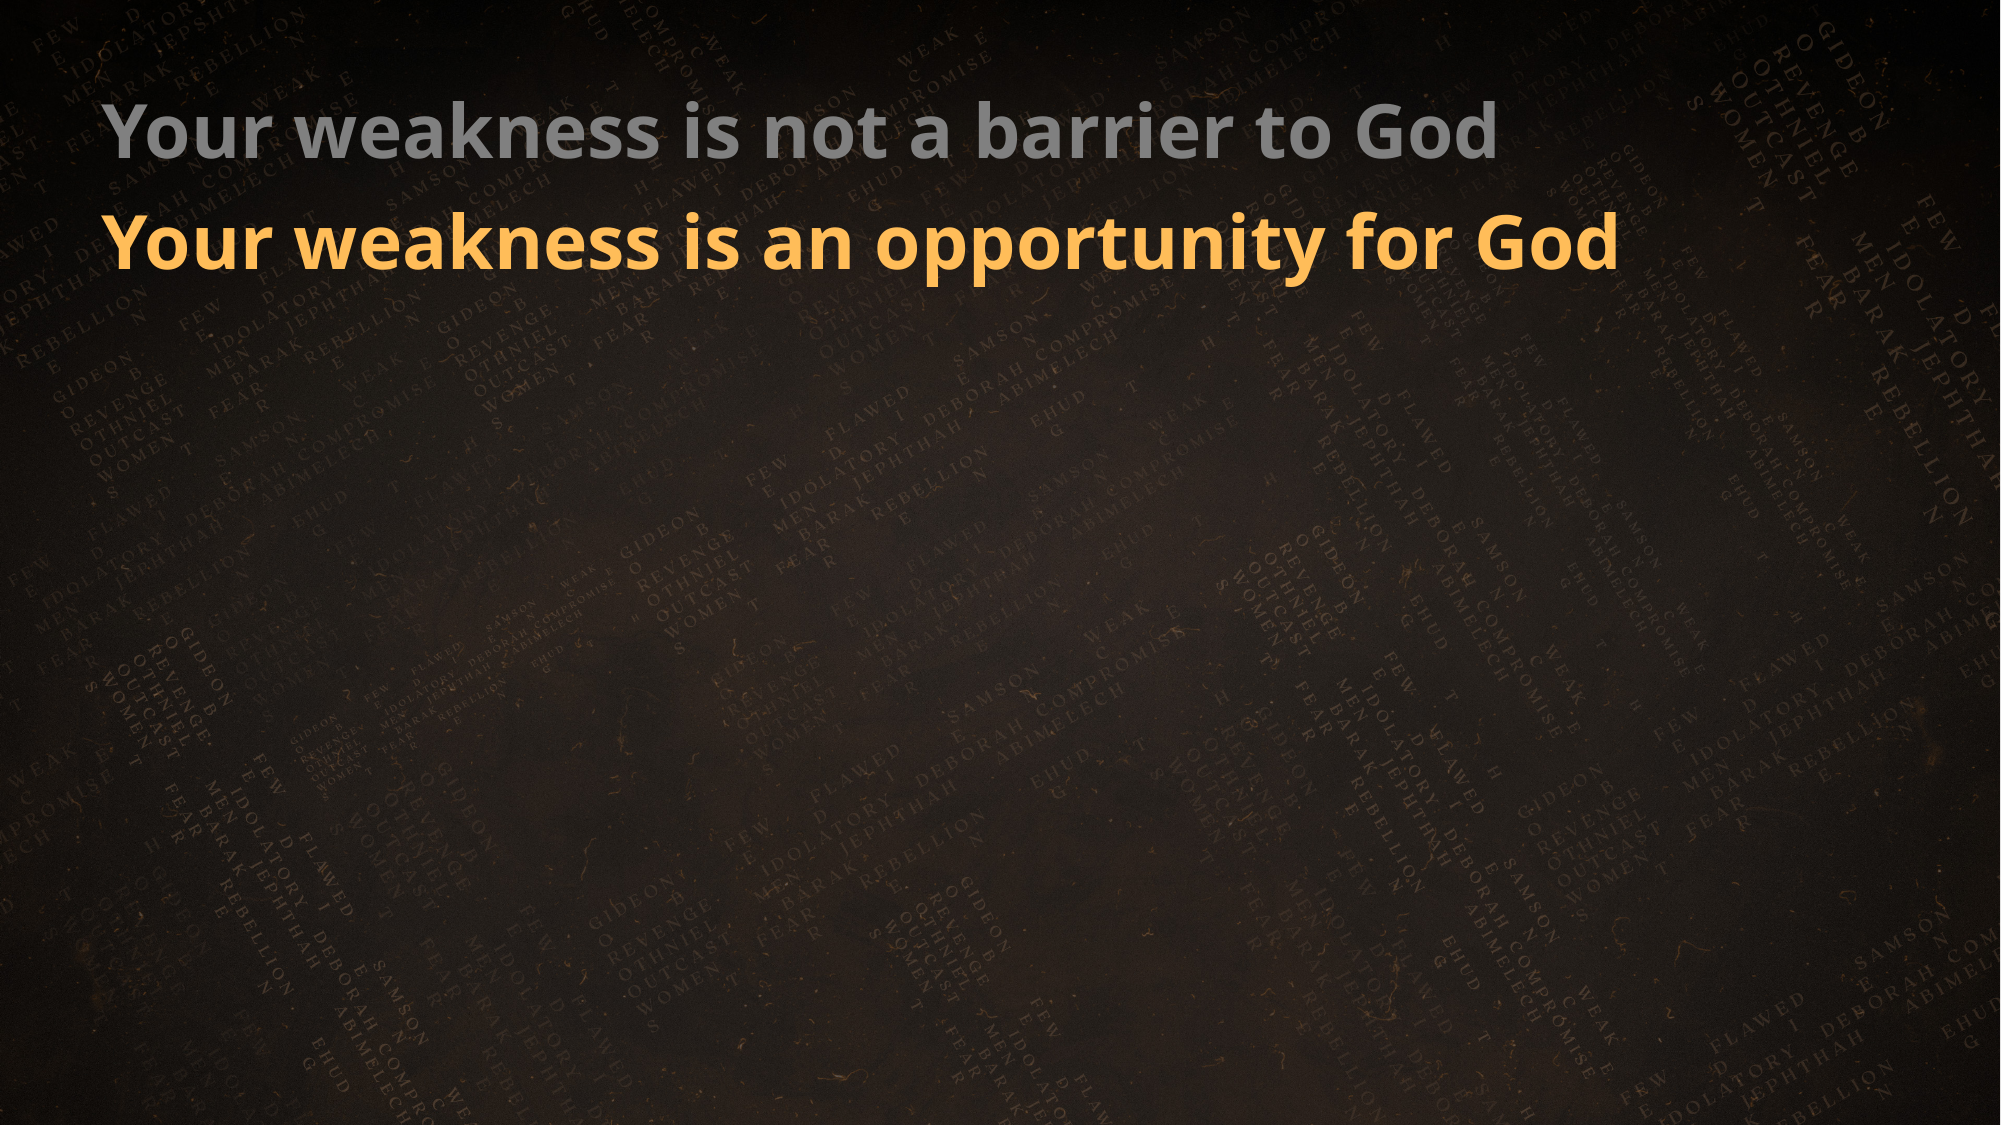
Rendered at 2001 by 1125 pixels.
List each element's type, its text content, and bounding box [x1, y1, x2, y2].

picture [0, 0, 2001, 1125]
list Your weakness is not a barrier to God Your weakness is an opportunity for God [86, 76, 1914, 1014]
